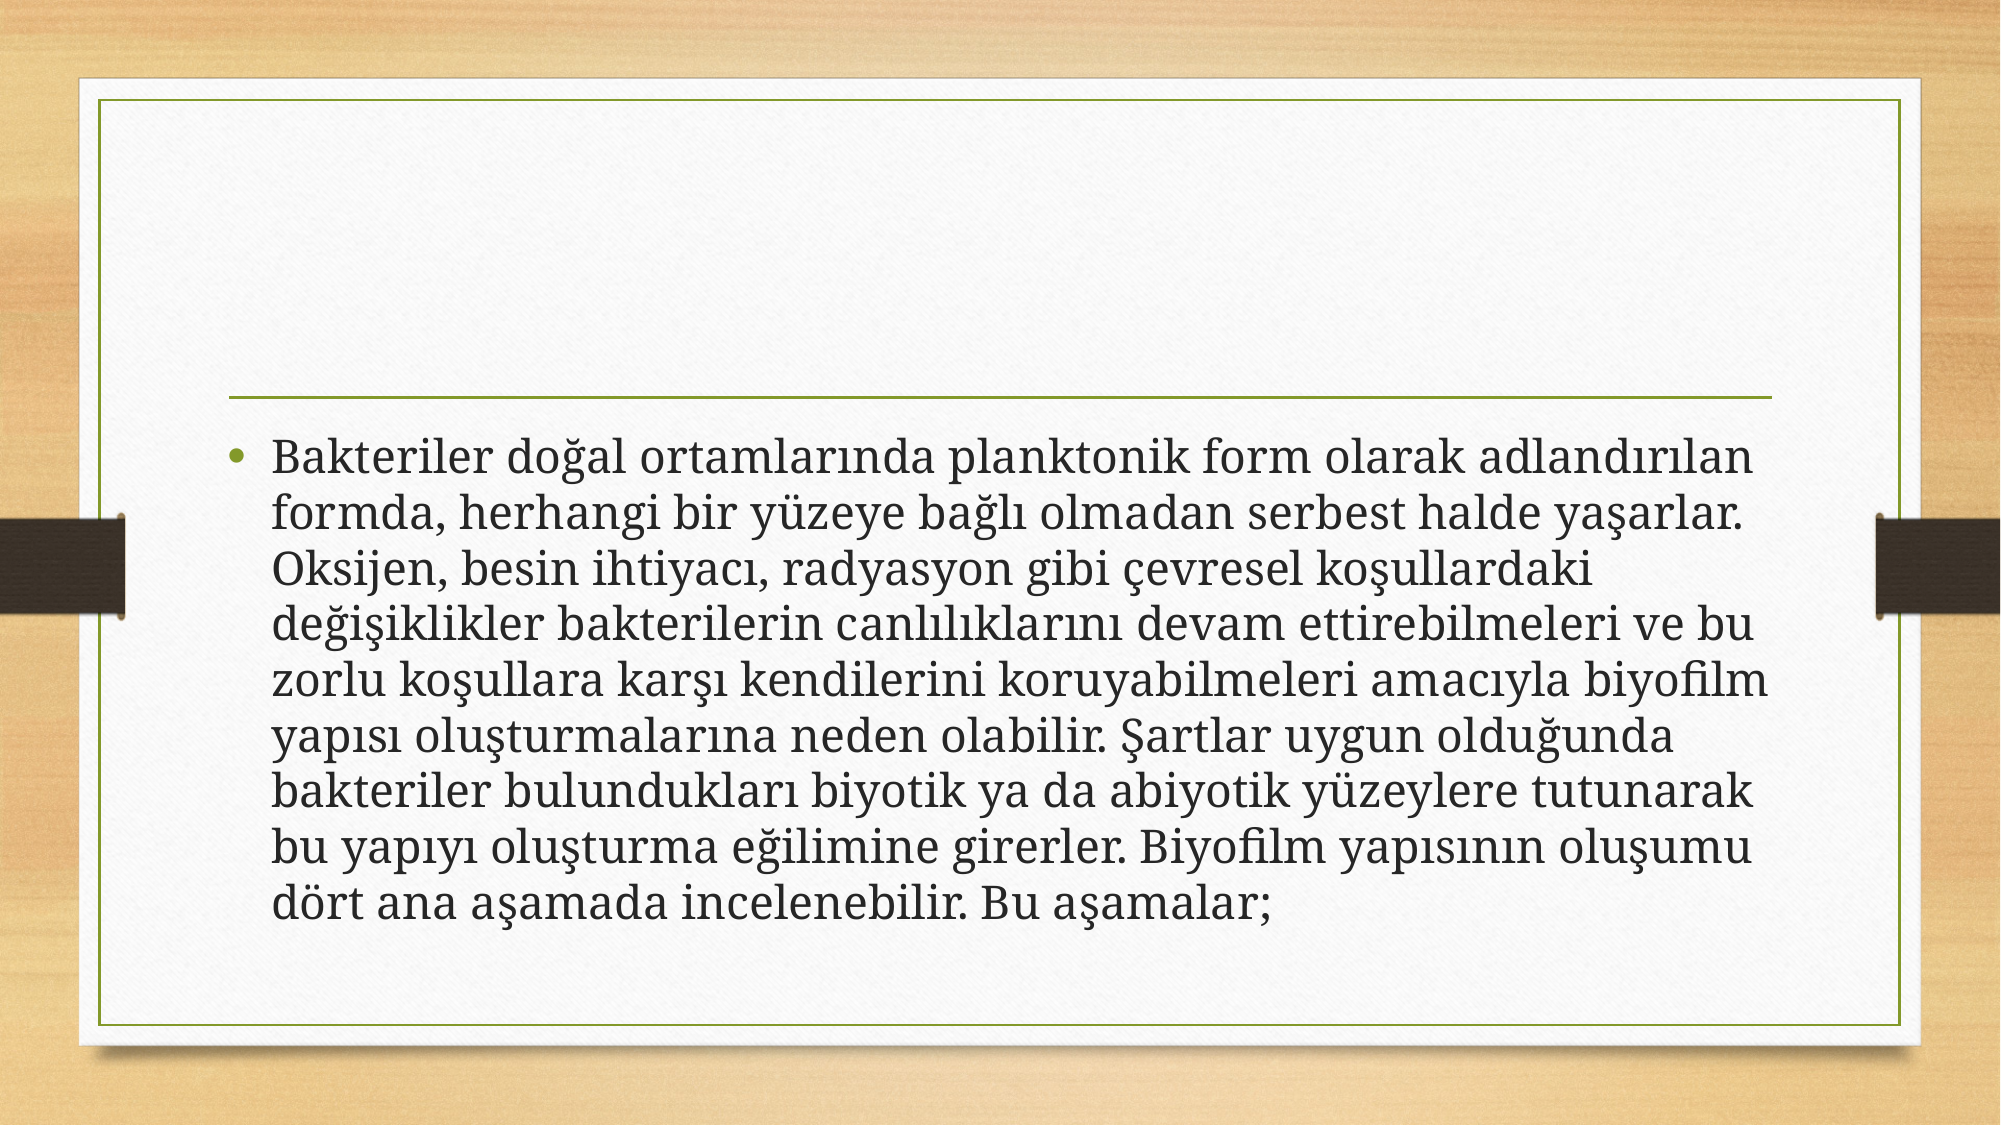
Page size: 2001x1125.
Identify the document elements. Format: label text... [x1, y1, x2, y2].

picture [0, 0, 2001, 1125]
list Bakteriler doğal ortamlarında planktonik form olarak adlandırılan formda, herhangi bir yüzeye bağlı olmadan serbest halde yaşarlar. Oksijen, besin ihtiyacı, radyasyon gibi çevresel koşullardaki değişiklikler bakterilerin canlılıklarını devam ettirebilmeleri ve bu zorlu koşullara karşı kendilerini koruyabilmeleri amacıyla biyofilm yapısı oluşturmalarına neden olabilir. Şartlar uygun olduğunda bakteriler bulundukları biyotik ya da abiyotik yüzeylere tutunarak bu yapıyı oluşturma eğilimine girerler. Biyofilm yapısının oluşumu dört ana aşamada incelenebilir. Bu aşamalar; [212, 419, 1788, 964]
